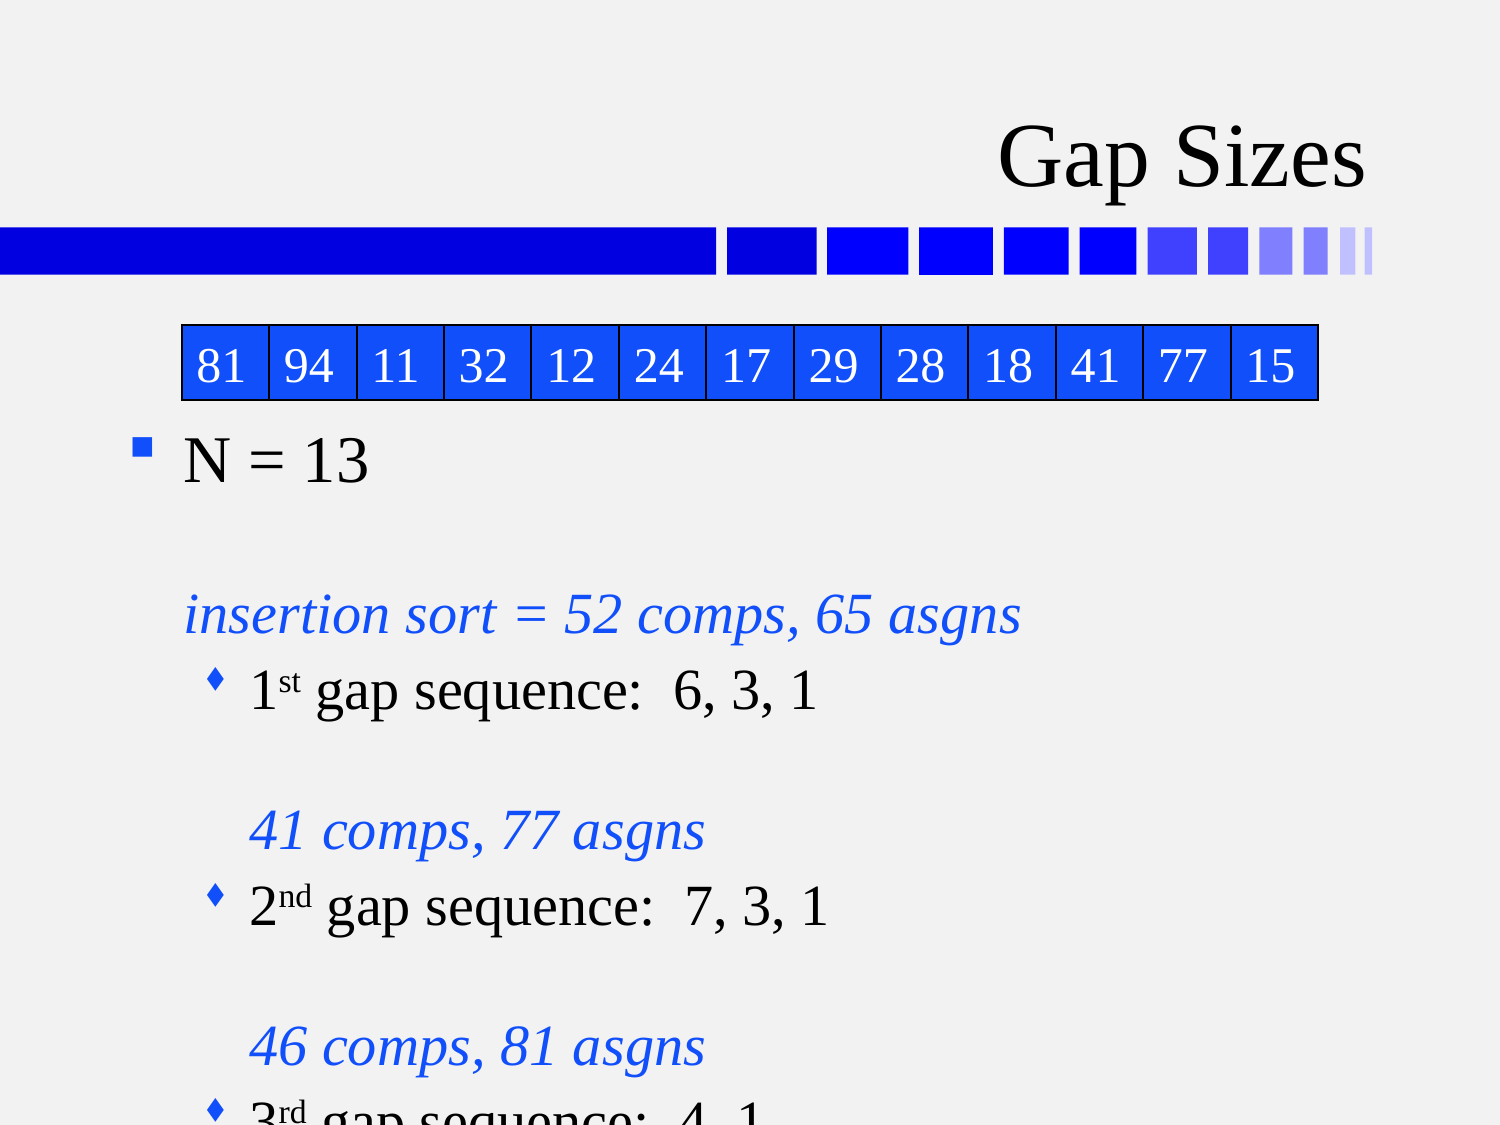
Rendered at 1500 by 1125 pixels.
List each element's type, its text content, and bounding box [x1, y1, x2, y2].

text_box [181, 324, 1319, 401]
title Gap Sizes [109, 27, 1383, 213]
list N = 13 insertion sort = 52 comps, 65 asgns 1st gap sequence: 6, 3, 1 41 comps, 77 asgns 2nd gap sequence: 7, 3, 1 46 comps, 81 asgns 3rd gap sequence: 4, 1 37 comps, 63 asgns N = 130 (random values) 4487c, 4618a 1st: 65, 32, 16, 8, 4, 2, 1 1383c, 2236a 2nd: 127, 63, 31, 15, 7, 3, 1 1059c, 1792a 3rd: 43, 14, 4, 1 1082c, 1592a [111, 324, 1388, 1125]
